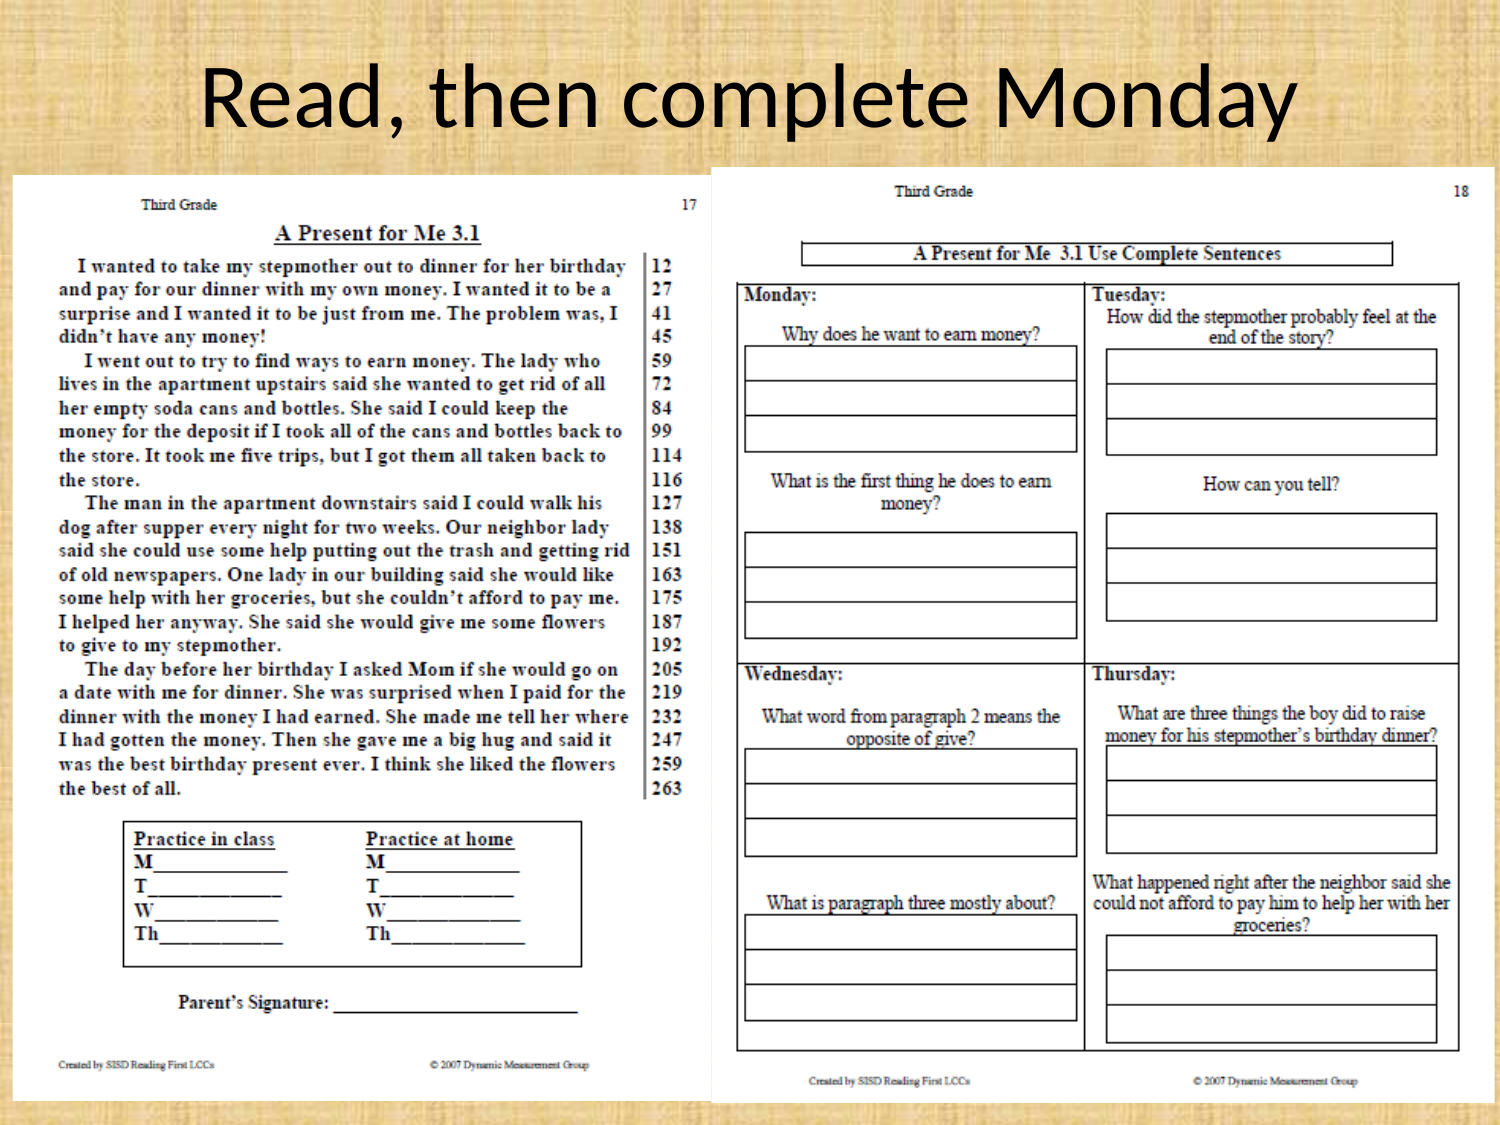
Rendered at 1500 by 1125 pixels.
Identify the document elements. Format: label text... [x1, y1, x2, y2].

picture [0, 0, 1500, 1125]
title Read, then complete Monday [75, 45, 1425, 138]
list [12, 175, 706, 1101]
